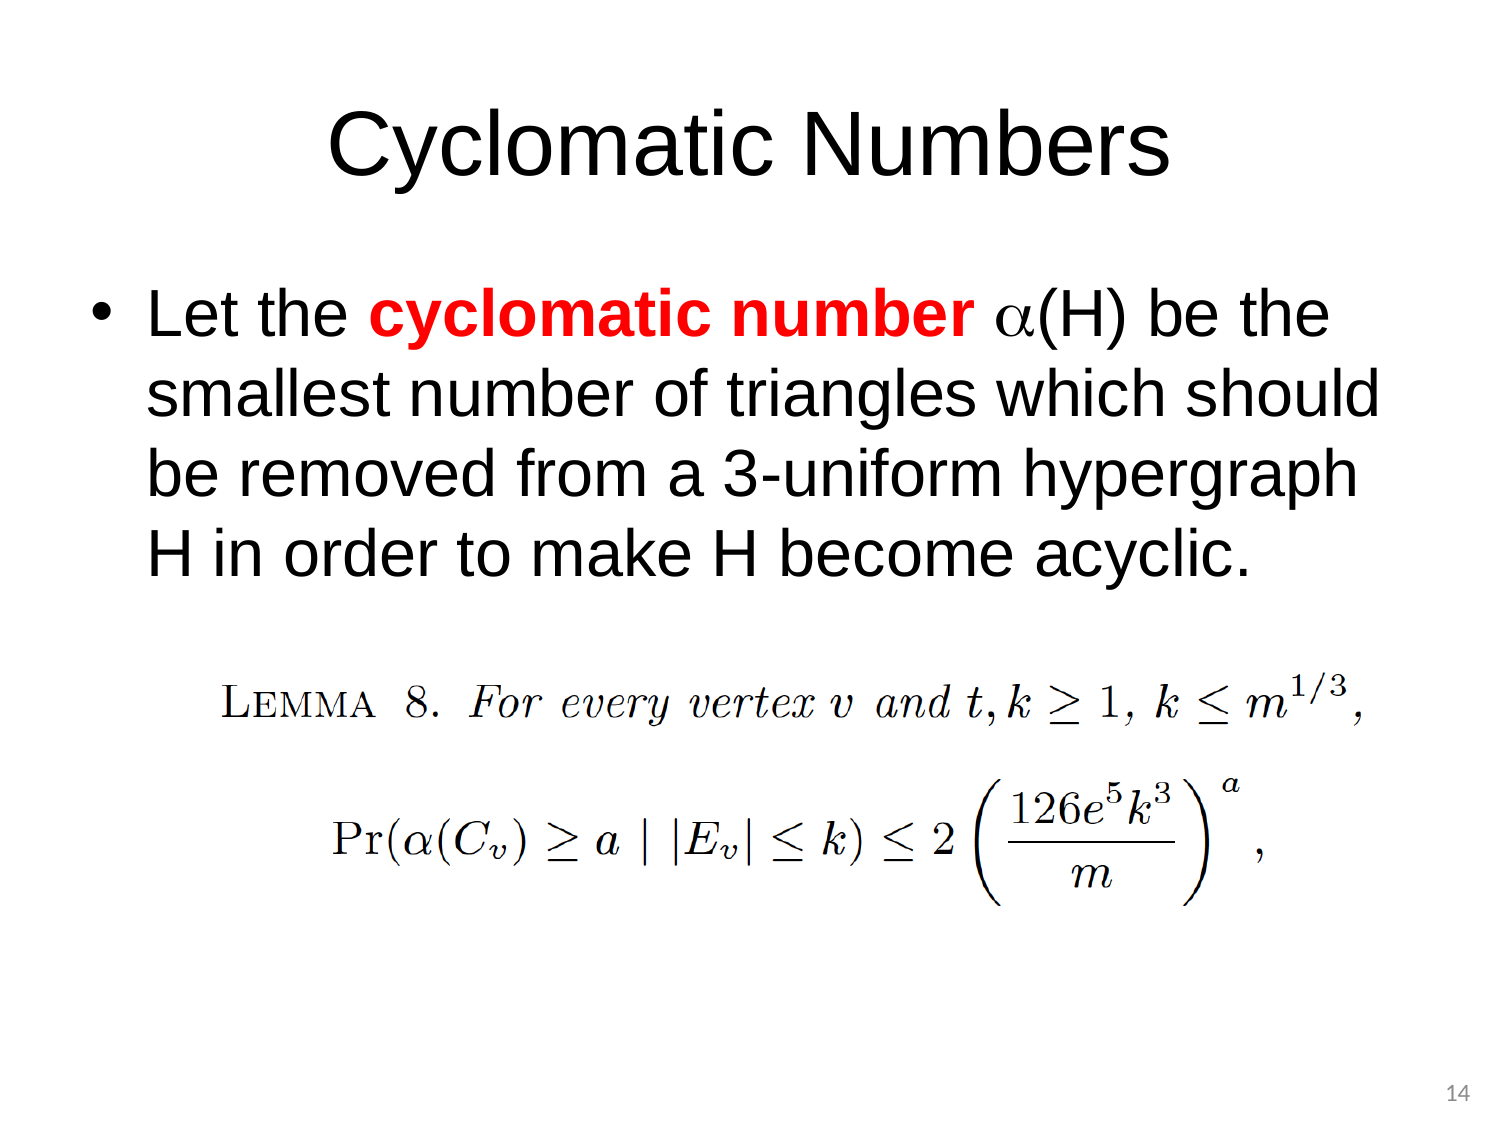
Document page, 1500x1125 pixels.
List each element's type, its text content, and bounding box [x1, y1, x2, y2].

list Let the cyclomatic number a(H) be the smallest number of triangles which should be removed from a 3-uniform hypergraph H in order to make H become acyclic. [75, 262, 1425, 1005]
slide_number 14 [1135, 1061, 1486, 1122]
picture [141, 633, 1426, 934]
title Cyclomatic Numbers [75, 45, 1425, 233]
